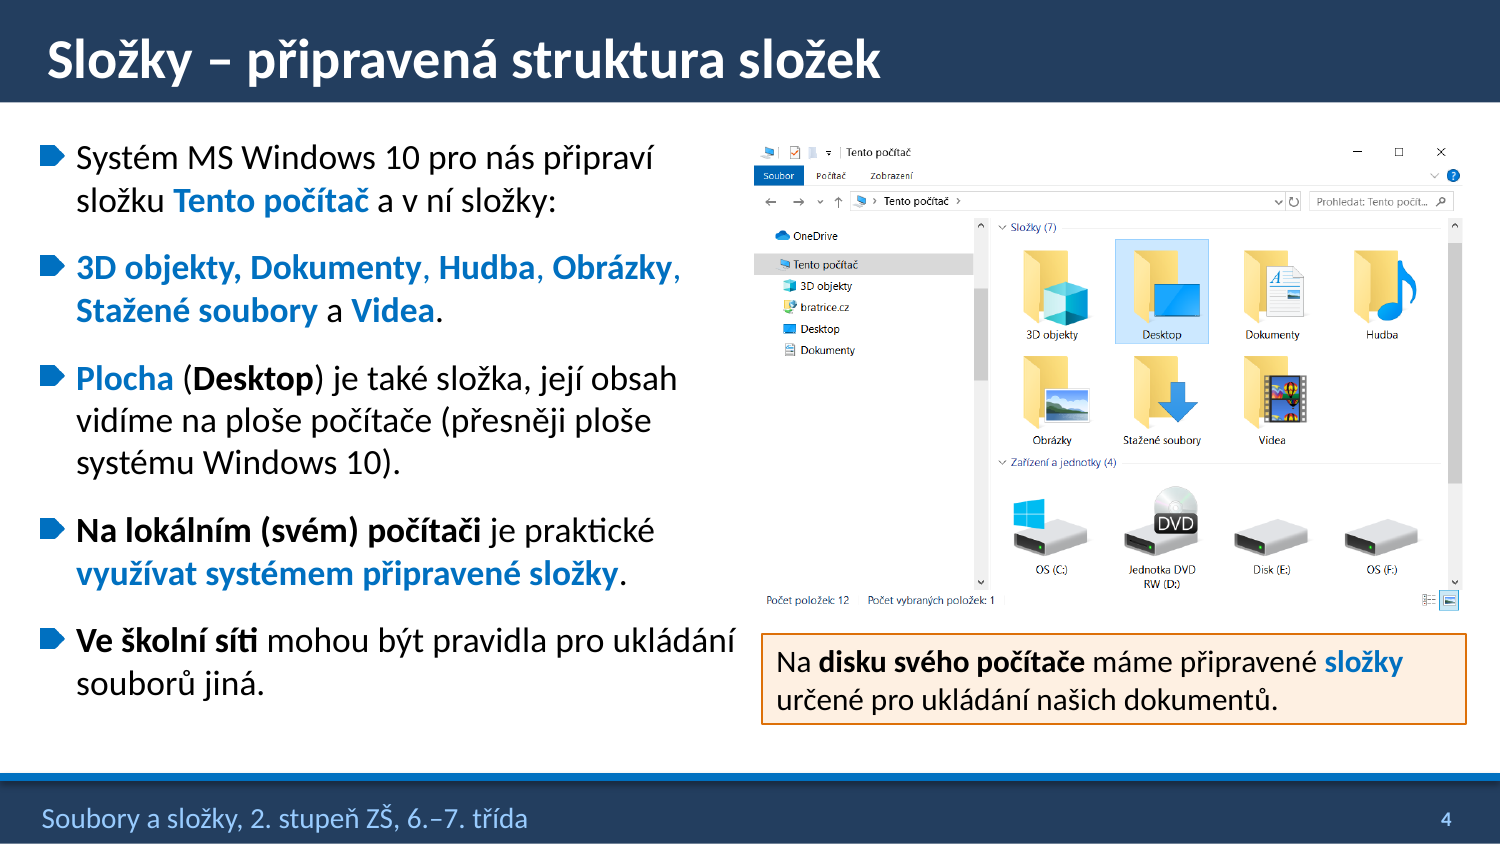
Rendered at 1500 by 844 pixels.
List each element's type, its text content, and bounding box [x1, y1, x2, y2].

picture [40, 145, 65, 166]
slide_number 3 [1345, 796, 1467, 831]
picture [40, 255, 65, 276]
text_box Na disku svého počítače máme připravené složky určené pro ukládání našich dokumentů. [761, 634, 1467, 724]
picture [40, 365, 65, 386]
picture [40, 518, 65, 539]
list Systém MS Windows 10 pro nás připraví složku Tento počítač a v ní složky: 3D objekty, Dokumenty, Hudba, Obrázky, Stažené soubory a Videa. Plocha (Desktop) je také složka, její obsah vidíme na ploše počítače (přesněji ploše systému Windows 10). Na lokálním (svém) počítači je praktické využívat systémem připravené složky. Ve školní síti mohou být pravidla pro ukládání souborů jiná. [31, 119, 762, 772]
picture [753, 138, 1463, 611]
title Složky – připravená struktura složek [32, 9, 1467, 103]
picture [40, 628, 65, 649]
